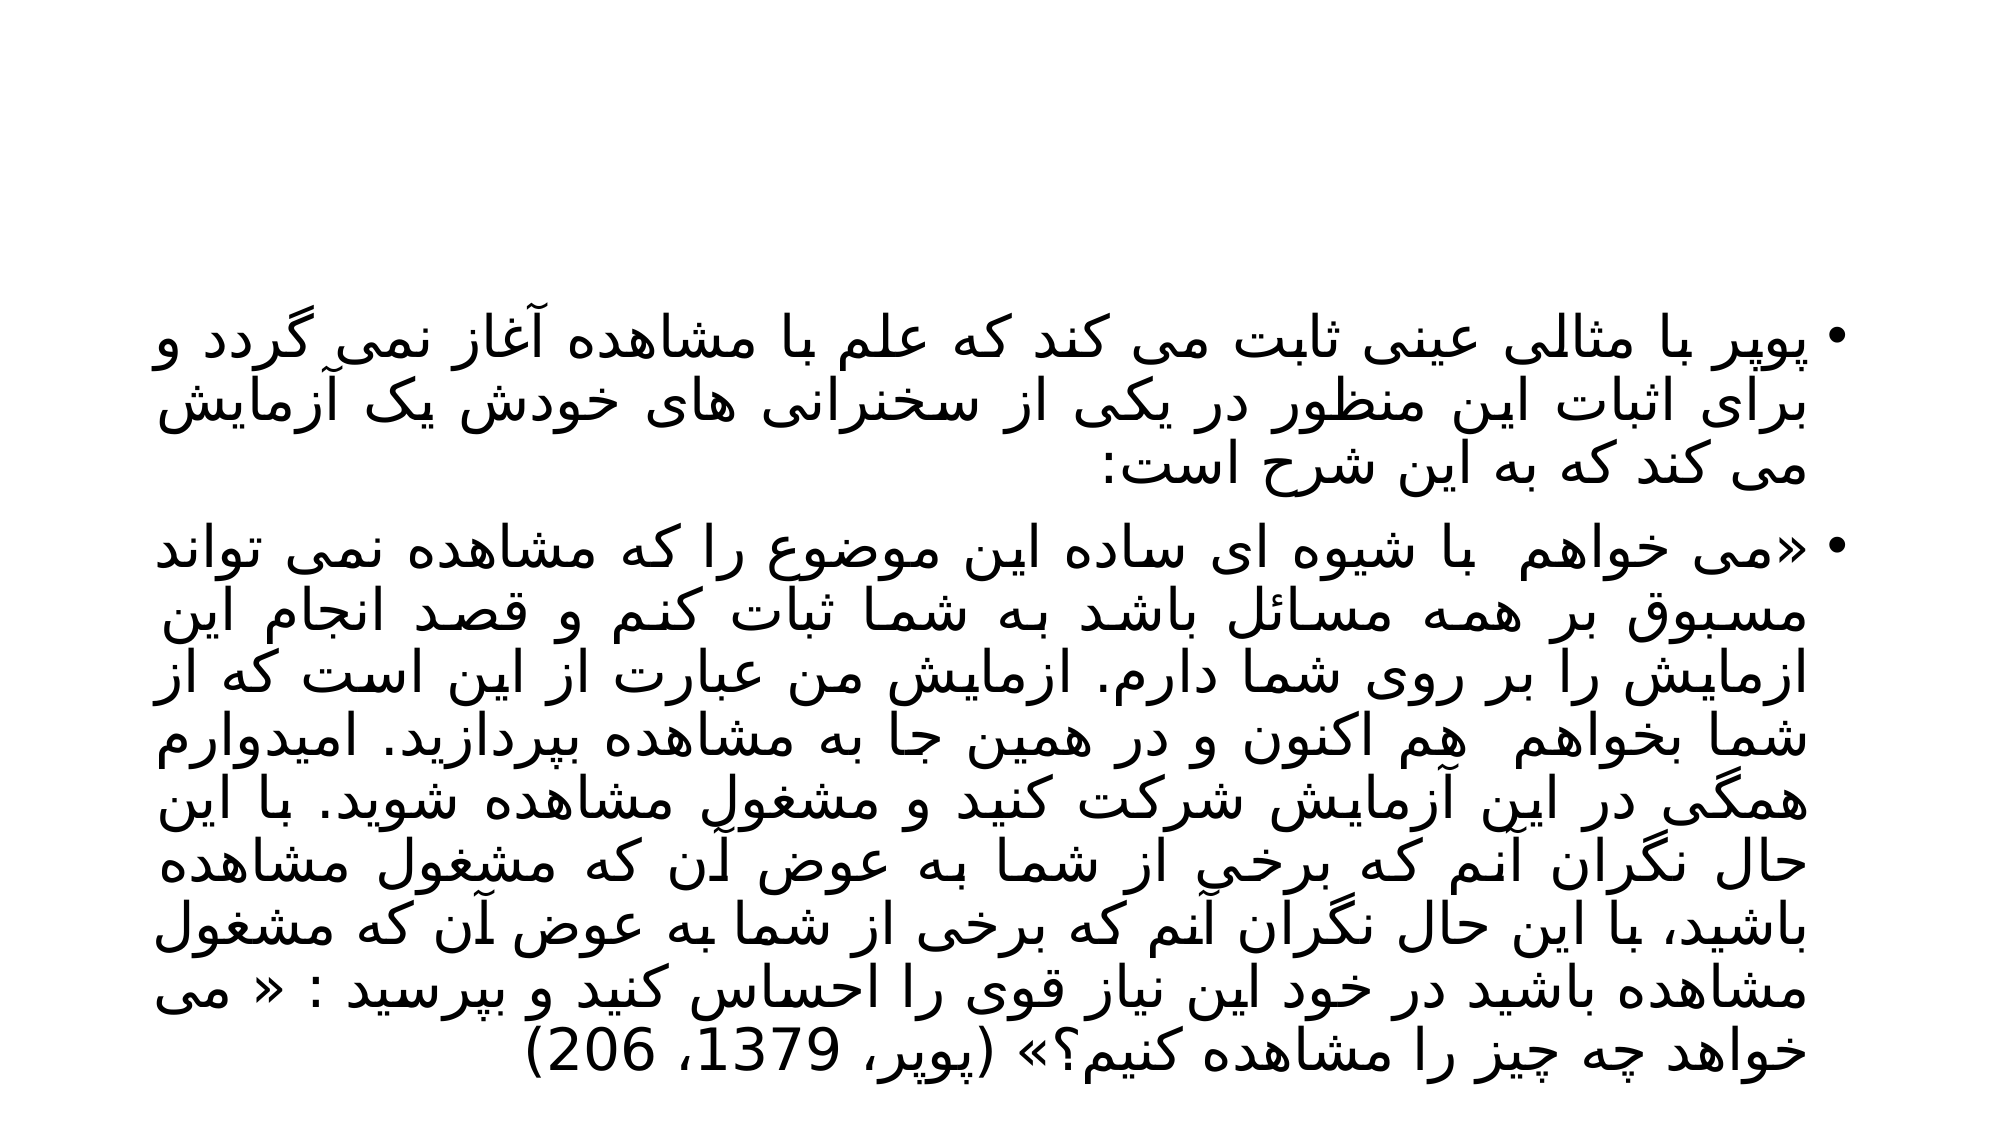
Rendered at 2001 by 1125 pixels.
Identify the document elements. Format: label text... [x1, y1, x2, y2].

list پوپر با مثالی عینی ثابت می کند که علم با مشاهده آغاز نمی گردد و برای اثبات این منظور در یکی از سخنرانی های خودش یک آزمایش می کند که به این شرح است: «می خواهم با شیوه ای ساده این موضوع را که مشاهده نمی تواند مسبوق بر همه مسائل باشد به شما ثبات کنم و قصد انجام این ازمایش را بر روی شما دارم. ازمایش من عبارت از این است که از شما بخواهم هم اکنون و در همین جا به مشاهده بپردازید. امیدوارم همگی در این آزمایش شرکت کنید و مشغول مشاهده شوید. با این حال نگران آنم که برخی از شما به عوض آن که مشغول مشاهده باشید، با این حال نگران آنم که برخی از شما به عوض آن که مشغول مشاهده باشید در خود این نیاز قوی را احساس کنید و بپرسید : « می خواهد چه چیز را مشاهده کنیم؟» (پوپر، 1379، 206) [137, 299, 1863, 1014]
